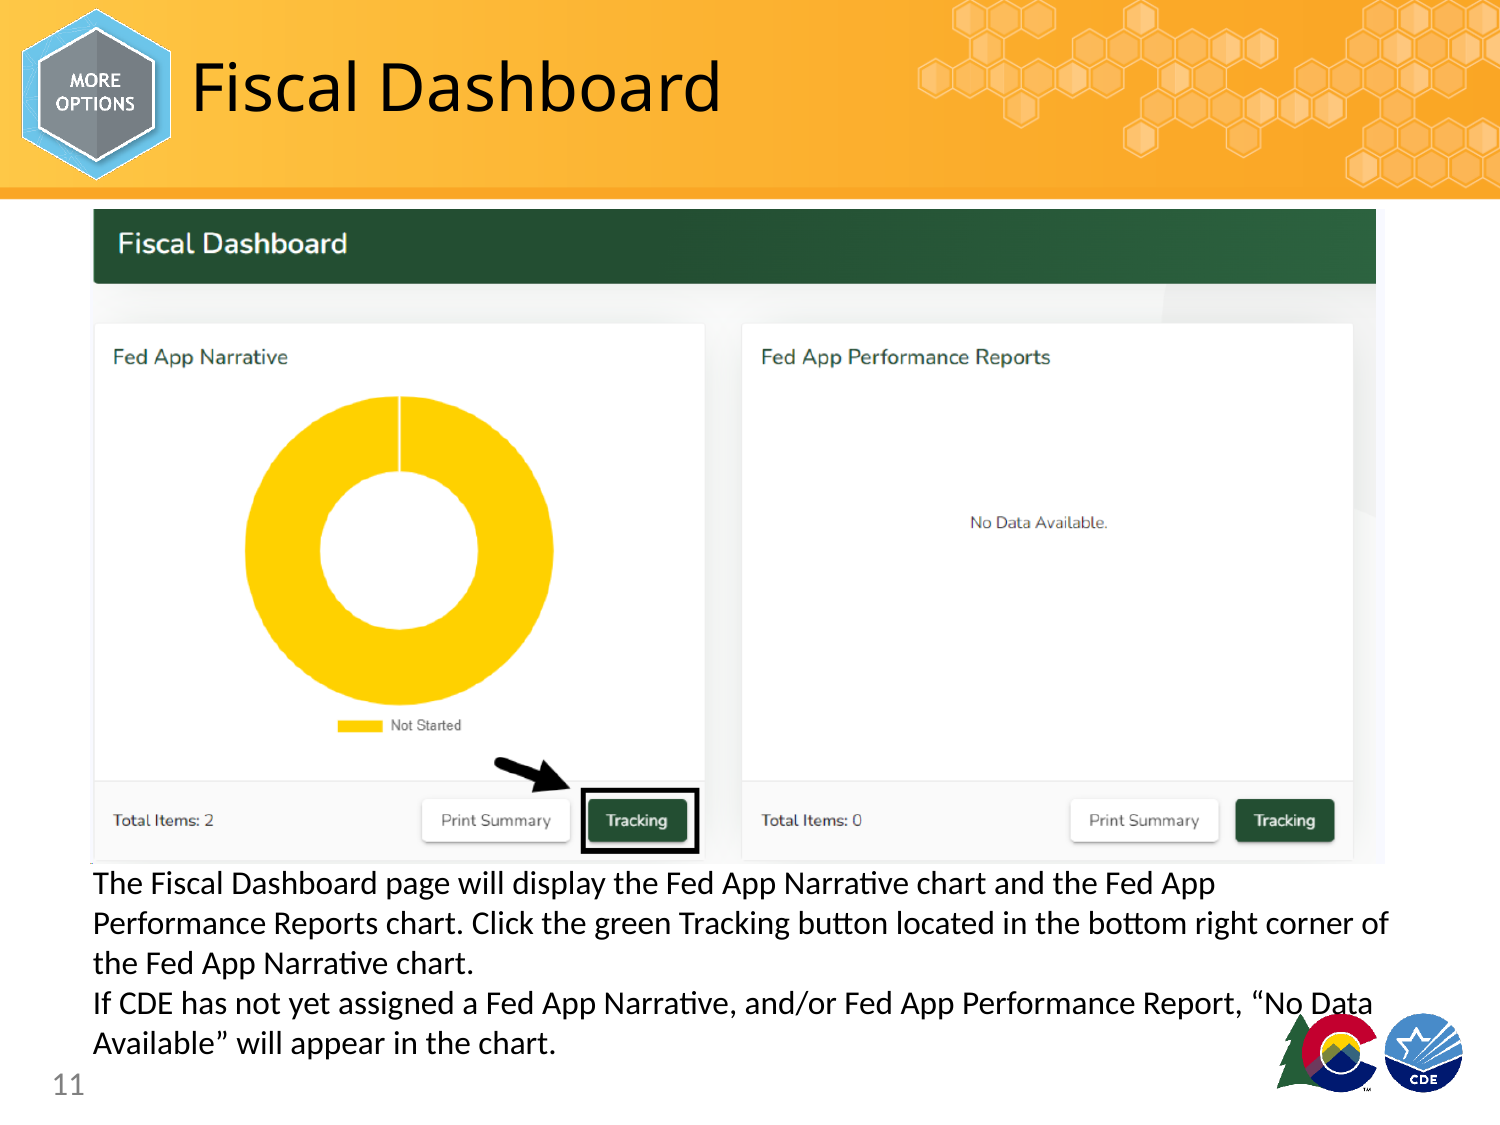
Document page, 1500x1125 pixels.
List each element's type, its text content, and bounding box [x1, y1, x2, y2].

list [90, 209, 1385, 864]
picture [1275, 1012, 1463, 1093]
slide_number 11 [36, 1054, 375, 1115]
picture [0, 0, 1500, 200]
text_box The Fiscal Dashboard page will display the Fed App Narrative chart and the Fed App Performance Reports chart. Click the green Tracking button located in the bottom right corner of the Fed App Narrative chart. If CDE has not yet assigned a Fed App Narrative, and/or Fed App Performance Report, “No Data Available” will appear in the chart. [78, 853, 1410, 1069]
title Fiscal Dashboard [190, 53, 1037, 151]
